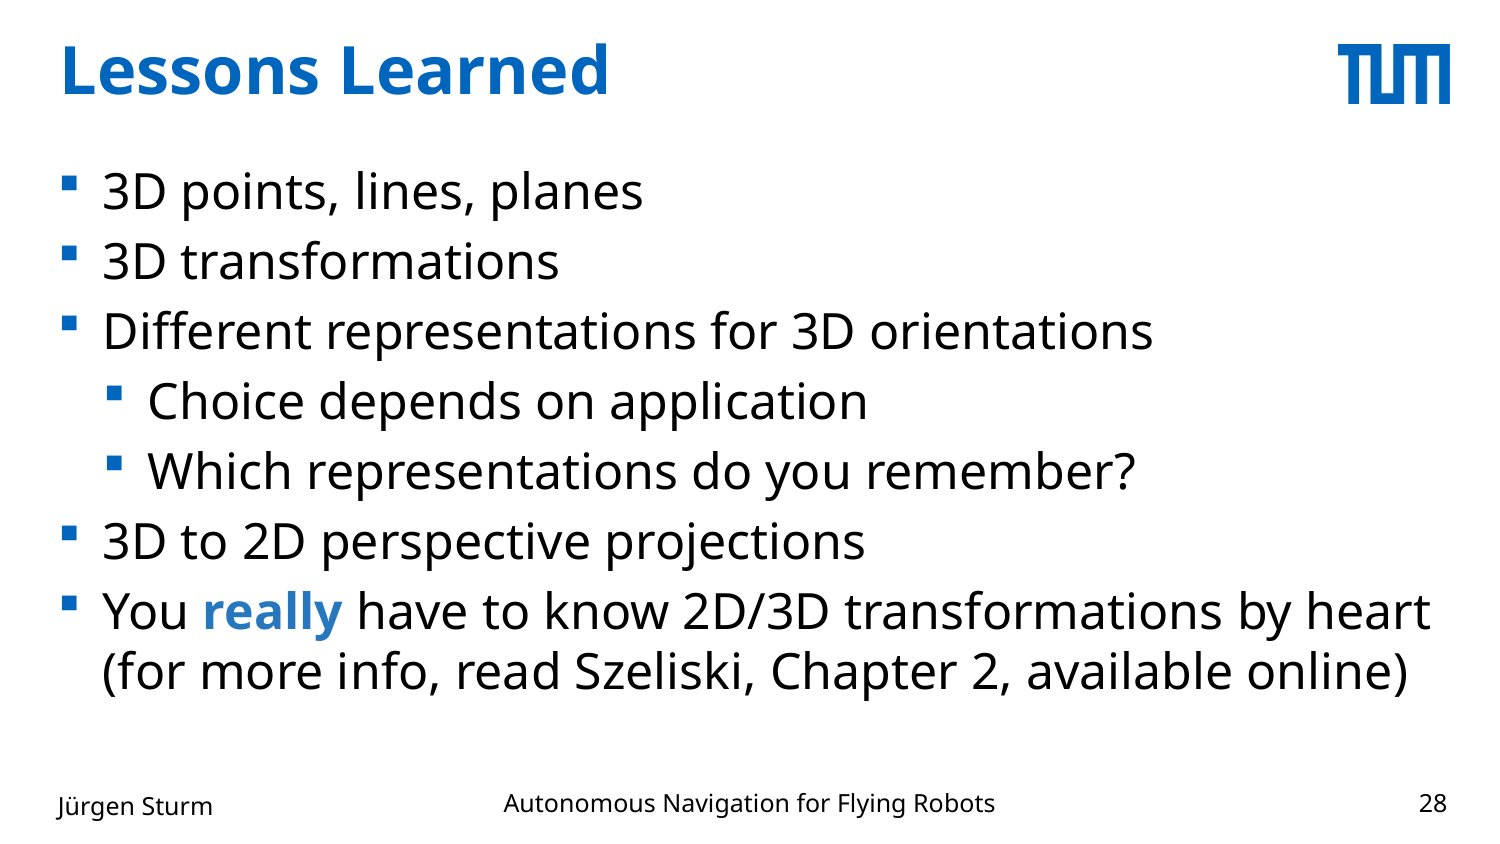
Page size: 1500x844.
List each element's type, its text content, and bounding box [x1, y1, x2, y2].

footer Autonomous Navigation for Flying Robots [337, 784, 1163, 825]
title Lessons Learned [59, 27, 1314, 110]
slide_number 28 [1074, 785, 1448, 825]
list 3D points, lines, planes 3D transformations Different representations for 3D orientations Choice depends on application Which representations do you remember? 3D to 2D perspective projections You really have to know 2D/3D transformations by heart (for more info, read Szeliski, Chapter 2, available online) [57, 159, 1448, 754]
picture [1338, 44, 1450, 104]
slide_number Jürgen Sturm [57, 785, 337, 825]
